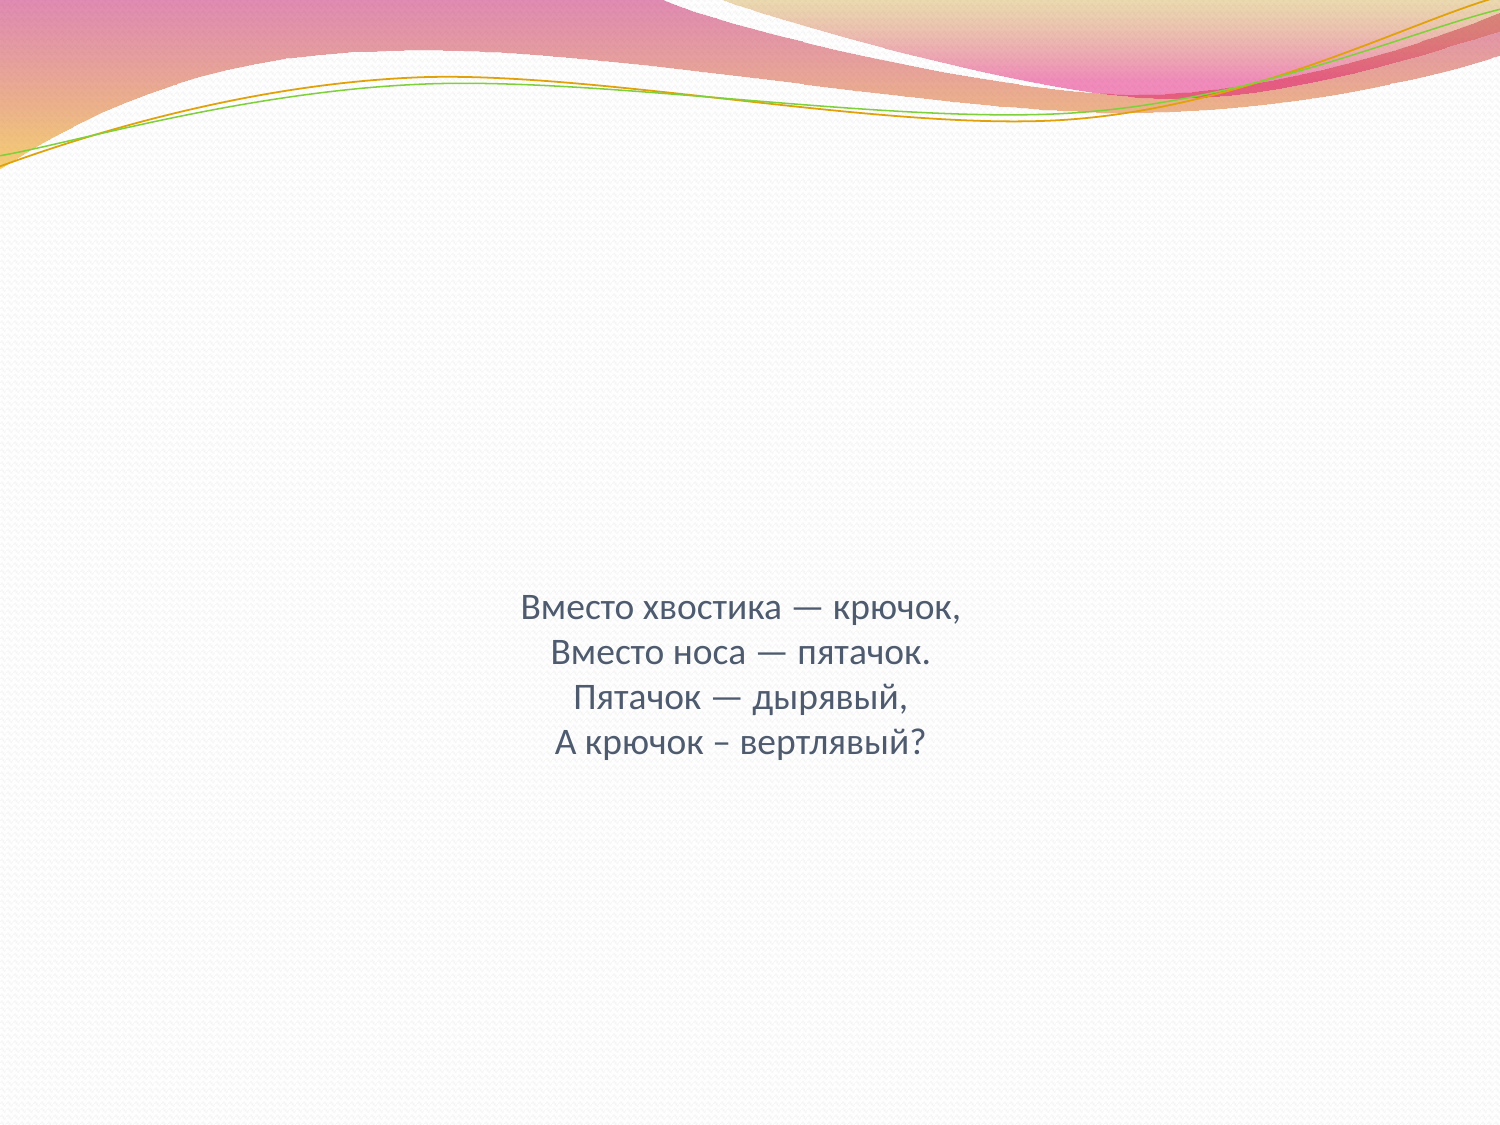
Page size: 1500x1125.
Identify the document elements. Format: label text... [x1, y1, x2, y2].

title Вместо хвостика — крючок, Вместо носа — пятачок. Пятачок — дырявый, А крючок – вертлявый? [70, 574, 1421, 762]
